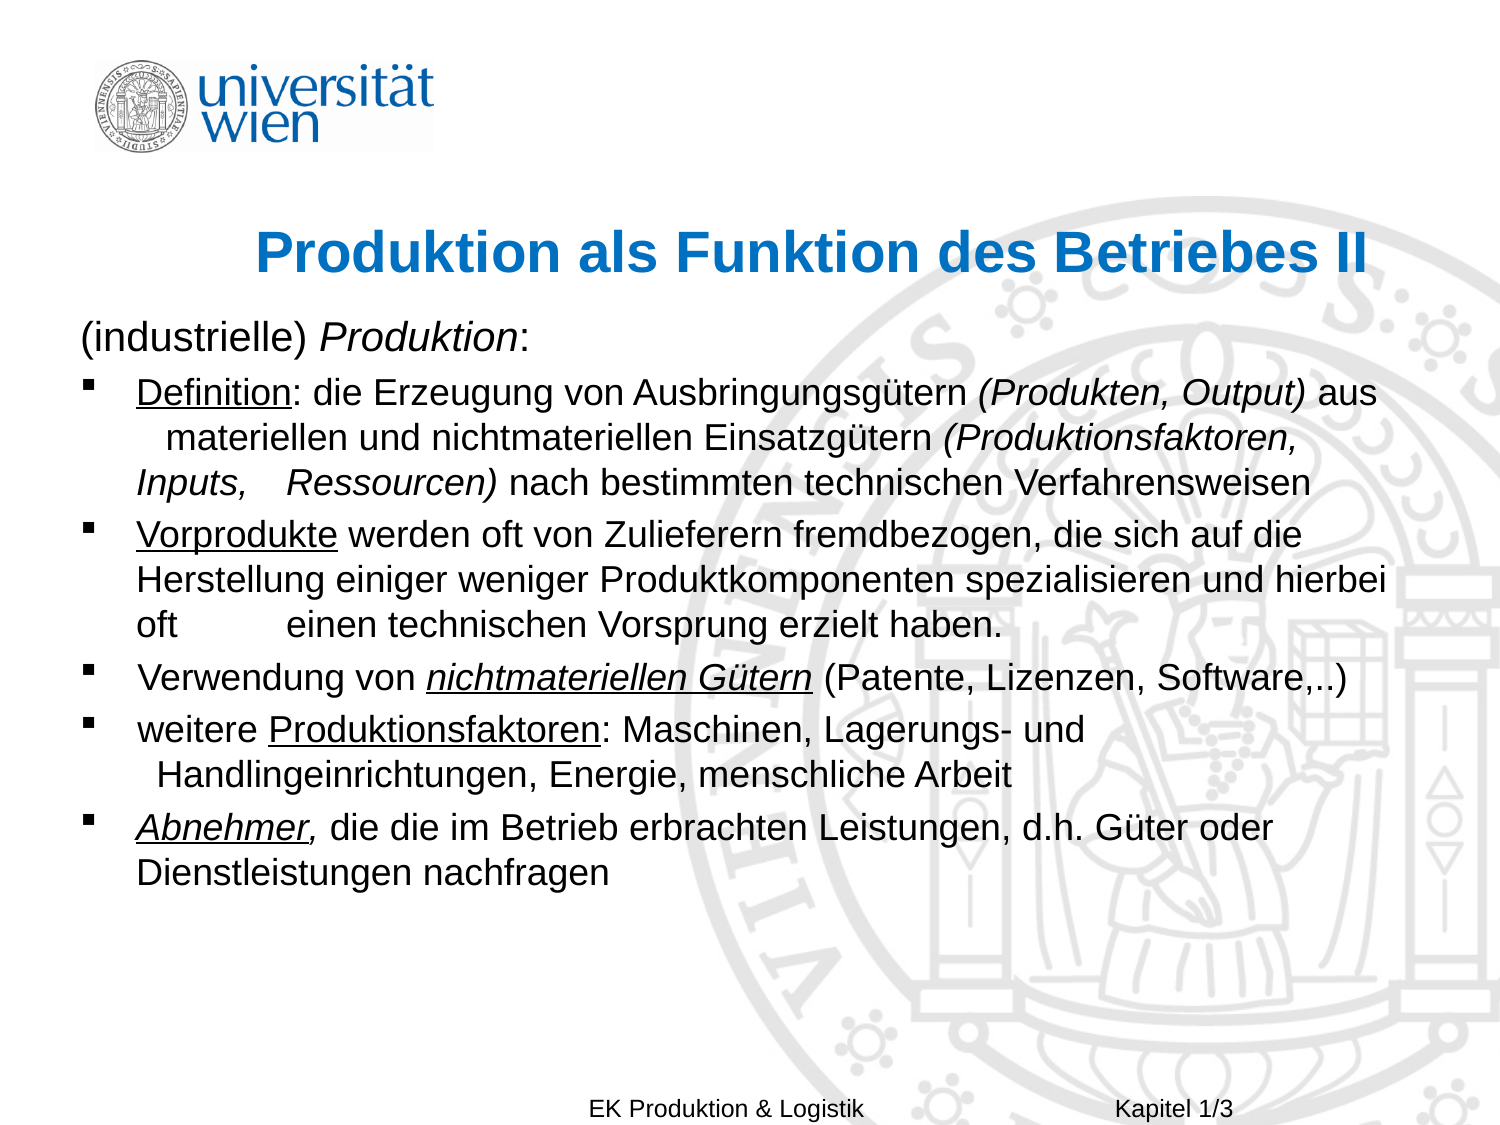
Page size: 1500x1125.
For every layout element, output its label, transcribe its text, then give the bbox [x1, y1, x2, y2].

title Produktion als Funktion des Betriebes II [189, 207, 1436, 292]
picture [674, 196, 1500, 1125]
list (industrielle) Produktion: Definition: die Erzeugung von Ausbringungsgütern (Produkten, Output) aus materiellen und nichtmateriellen Einsatzgütern (Produktionsfaktoren, Inputs, Ressourcen) nach bestimmten technischen Verfahrensweisen Vorprodukte werden oft von Zulieferern fremdbezogen, die sich auf die Herstellung einiger weniger Produktkomponenten spezialisieren und hierbei oft einen technischen Vorsprung erzielt haben. Verwendung von nichtmateriellen Gütern (Patente, Lizenzen, Software,..) weitere Produktionsfaktoren: Maschinen, Lagerungs- und Handlingeinrichtungen, Energie, menschliche Arbeit Abnehmer, die die im Betrieb erbrachten Leistungen, d.h. Güter oder Dienstleistungen nachfragen [64, 302, 1416, 1046]
picture [95, 60, 434, 153]
